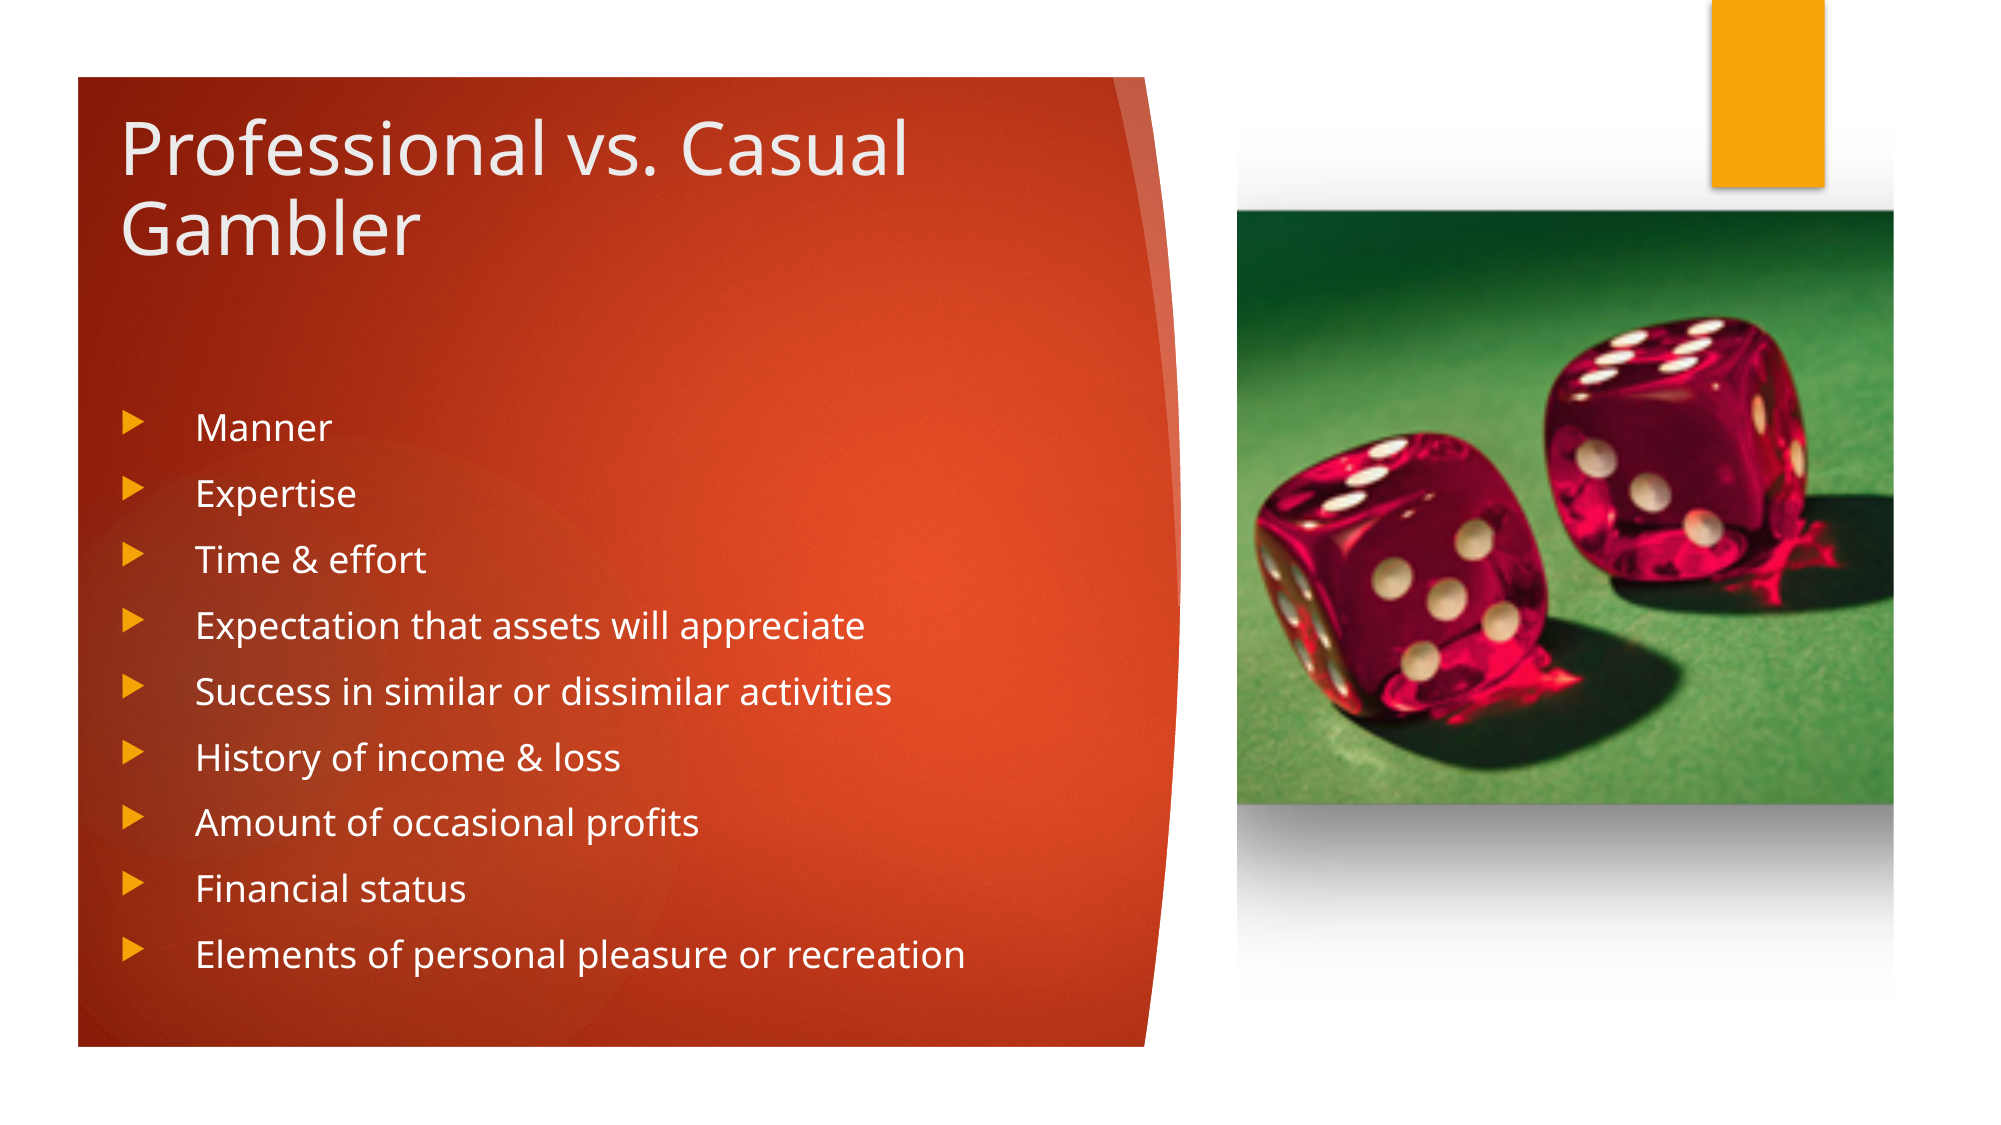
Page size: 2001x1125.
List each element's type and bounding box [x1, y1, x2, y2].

text_box [0, 0, 2000, 1125]
picture [1236, 105, 1894, 1023]
